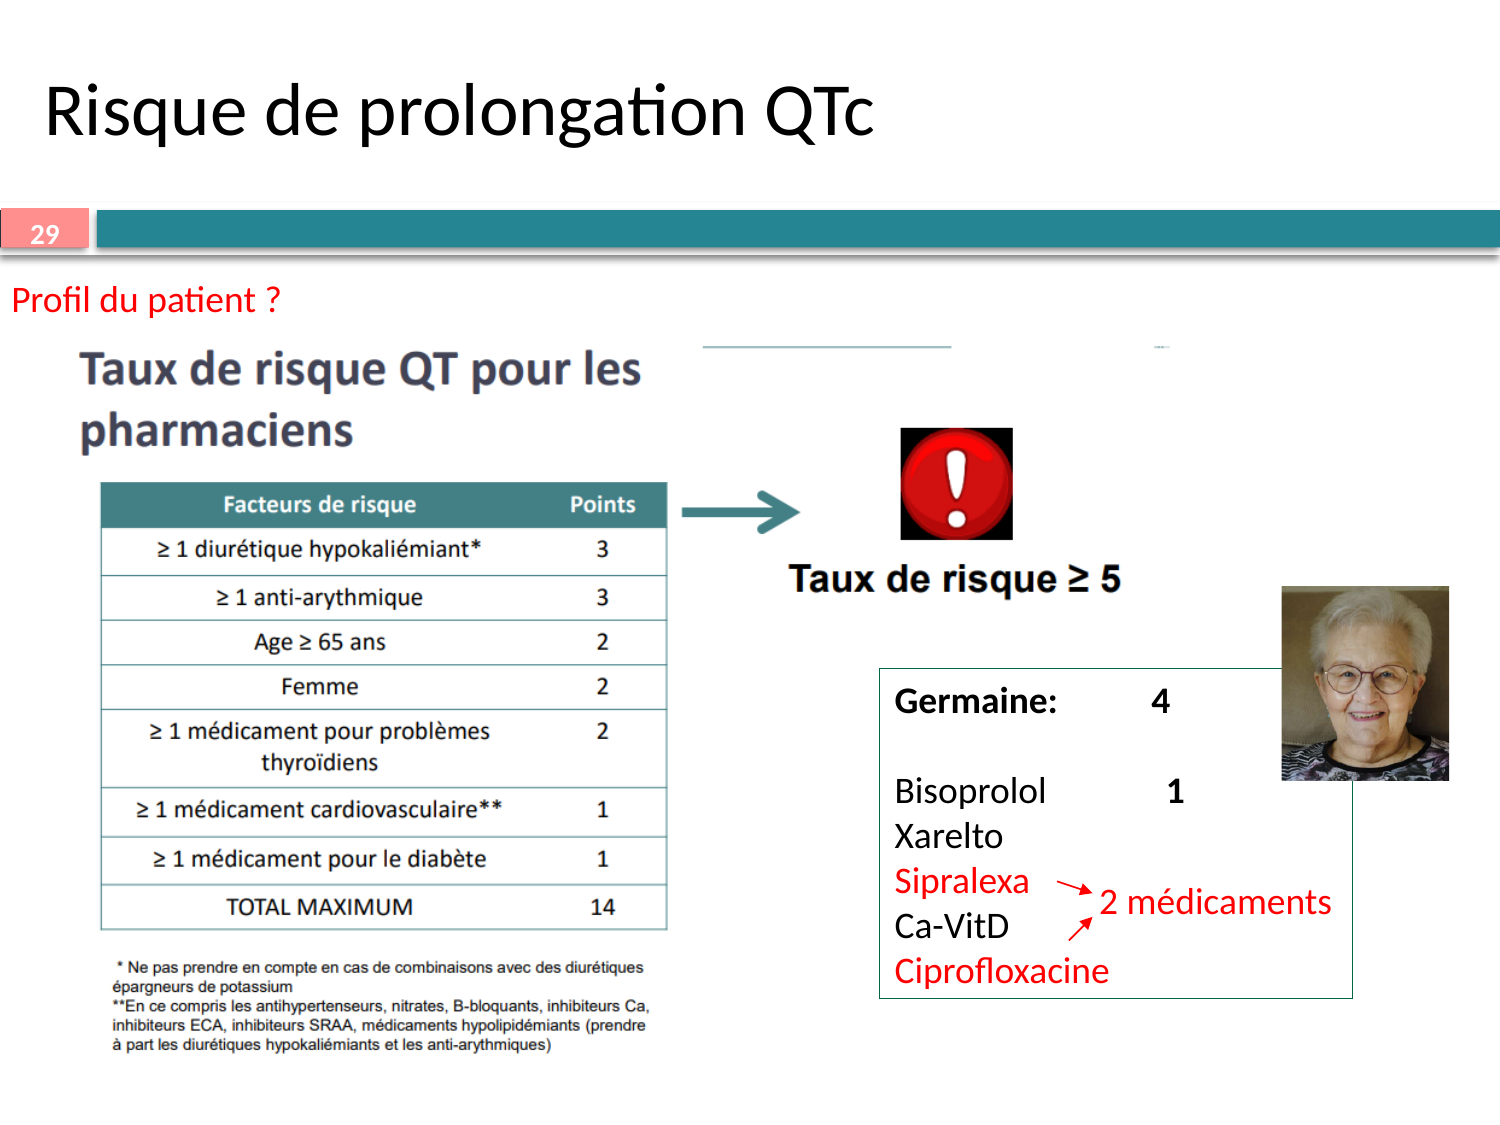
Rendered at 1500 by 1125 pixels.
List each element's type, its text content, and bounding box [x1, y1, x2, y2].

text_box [1056, 881, 1093, 894]
text_box Germaine: 4 Bisoprolol 1 Xarelto Sipralexa Ca-VitD Ciprofloxacine [1174, 668, 1353, 999]
text_box Profil du patient ? [0, 267, 298, 327]
picture [1281, 585, 1450, 781]
text_box 2 médicaments [1174, 869, 1348, 930]
text_box Risque de prolongation QTc [29, 42, 1441, 168]
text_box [1068, 916, 1093, 941]
picture [43, 345, 1171, 1079]
